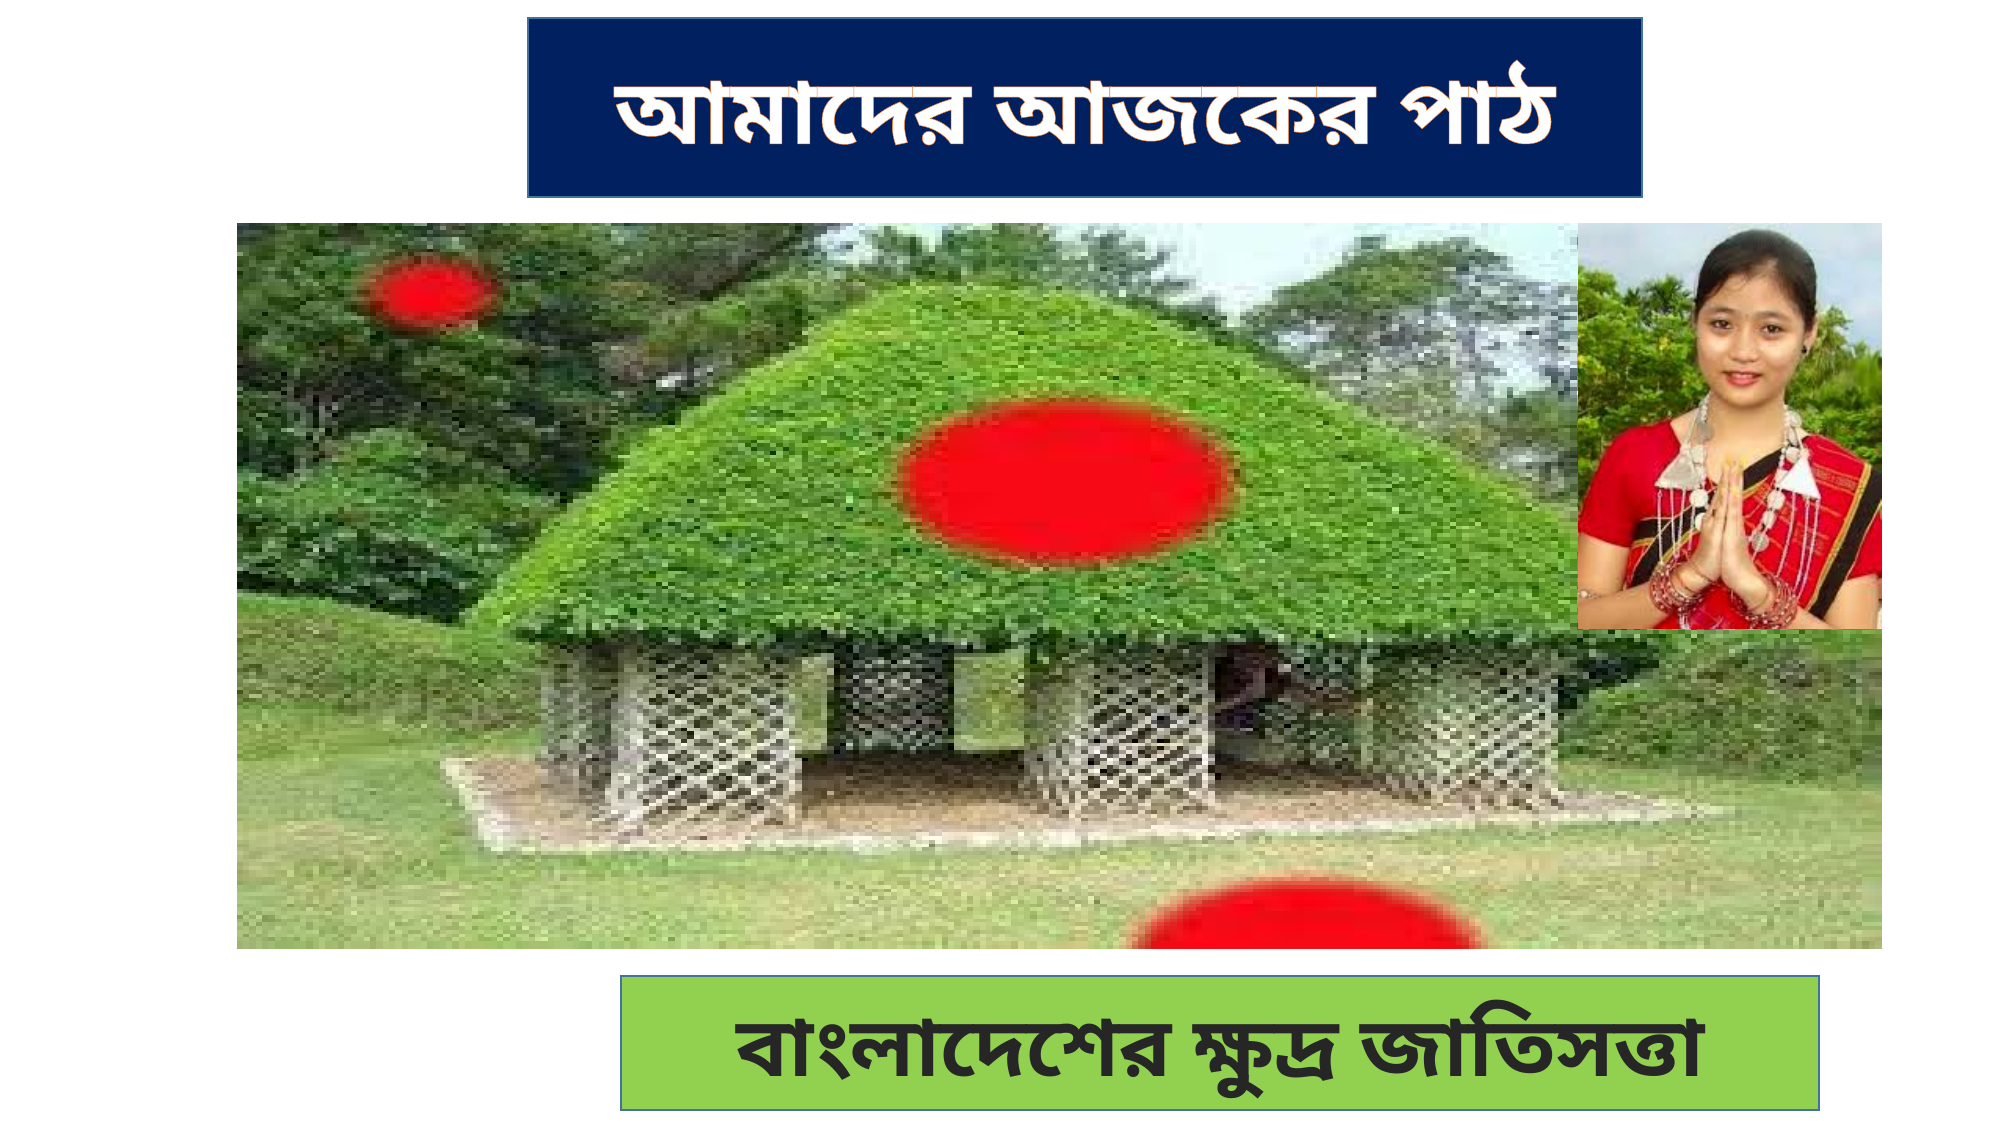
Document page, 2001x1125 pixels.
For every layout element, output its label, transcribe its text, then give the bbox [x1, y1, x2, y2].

text_box বাংলাদেশের ক্ষুদ্র জাতিসত্তা [620, 975, 1820, 1111]
picture [237, 223, 1882, 949]
text_box আমাদের আজকের পাঠ [527, 17, 1643, 198]
